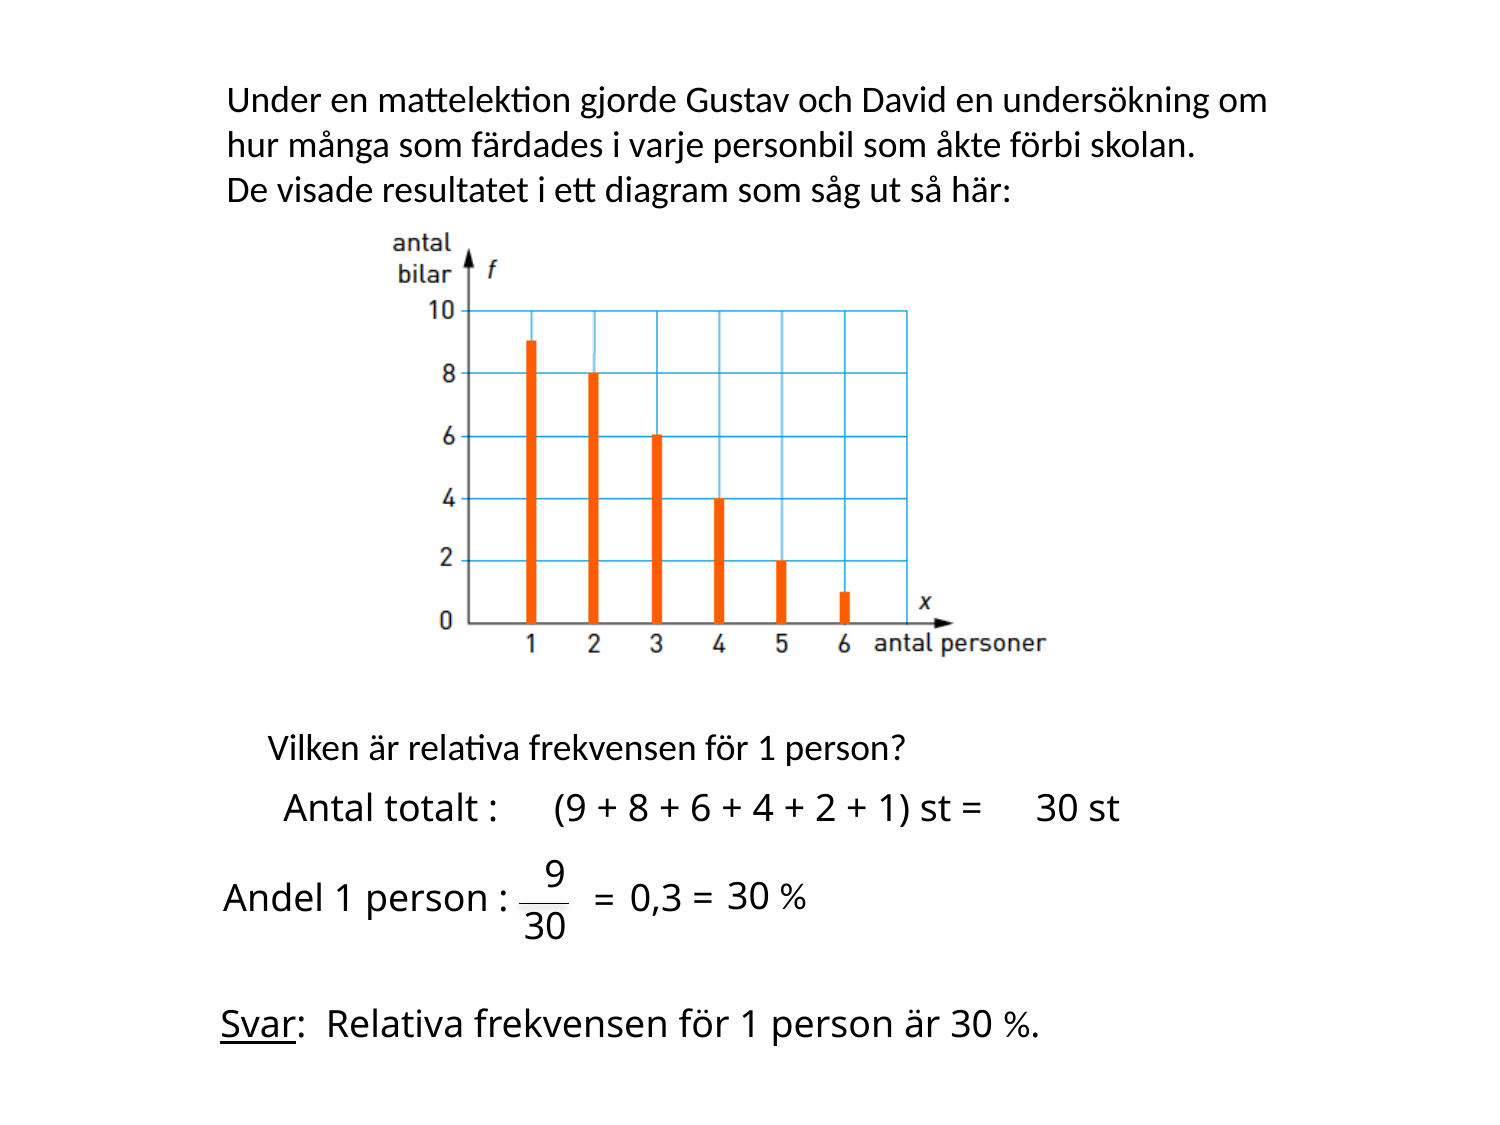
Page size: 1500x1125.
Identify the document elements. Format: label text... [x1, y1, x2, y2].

text_box Andel 1 person : [208, 867, 502, 927]
text_box Under en mattelektion gjorde Gustav och David en undersökning om hur många som färdades i varje personbil som åkte förbi skolan. De visade resultatet i ett diagram som såg ut så här: [211, 67, 1383, 217]
picture [369, 218, 1061, 674]
text_box Vilken är relativa frekvensen för 1 person? [252, 715, 924, 776]
text_box 30 % [712, 864, 822, 925]
text_box Antal totalt : [268, 776, 514, 836]
text_box (9 + 8 + 6 + 4 + 2 + 1) st = [539, 776, 1008, 836]
text_box 30 st [1021, 776, 1135, 836]
text_box Svar: Relativa frekvensen för 1 person är 30 %. [205, 993, 1439, 1053]
text_box 0,3 = [641, 866, 730, 927]
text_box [508, 842, 636, 956]
